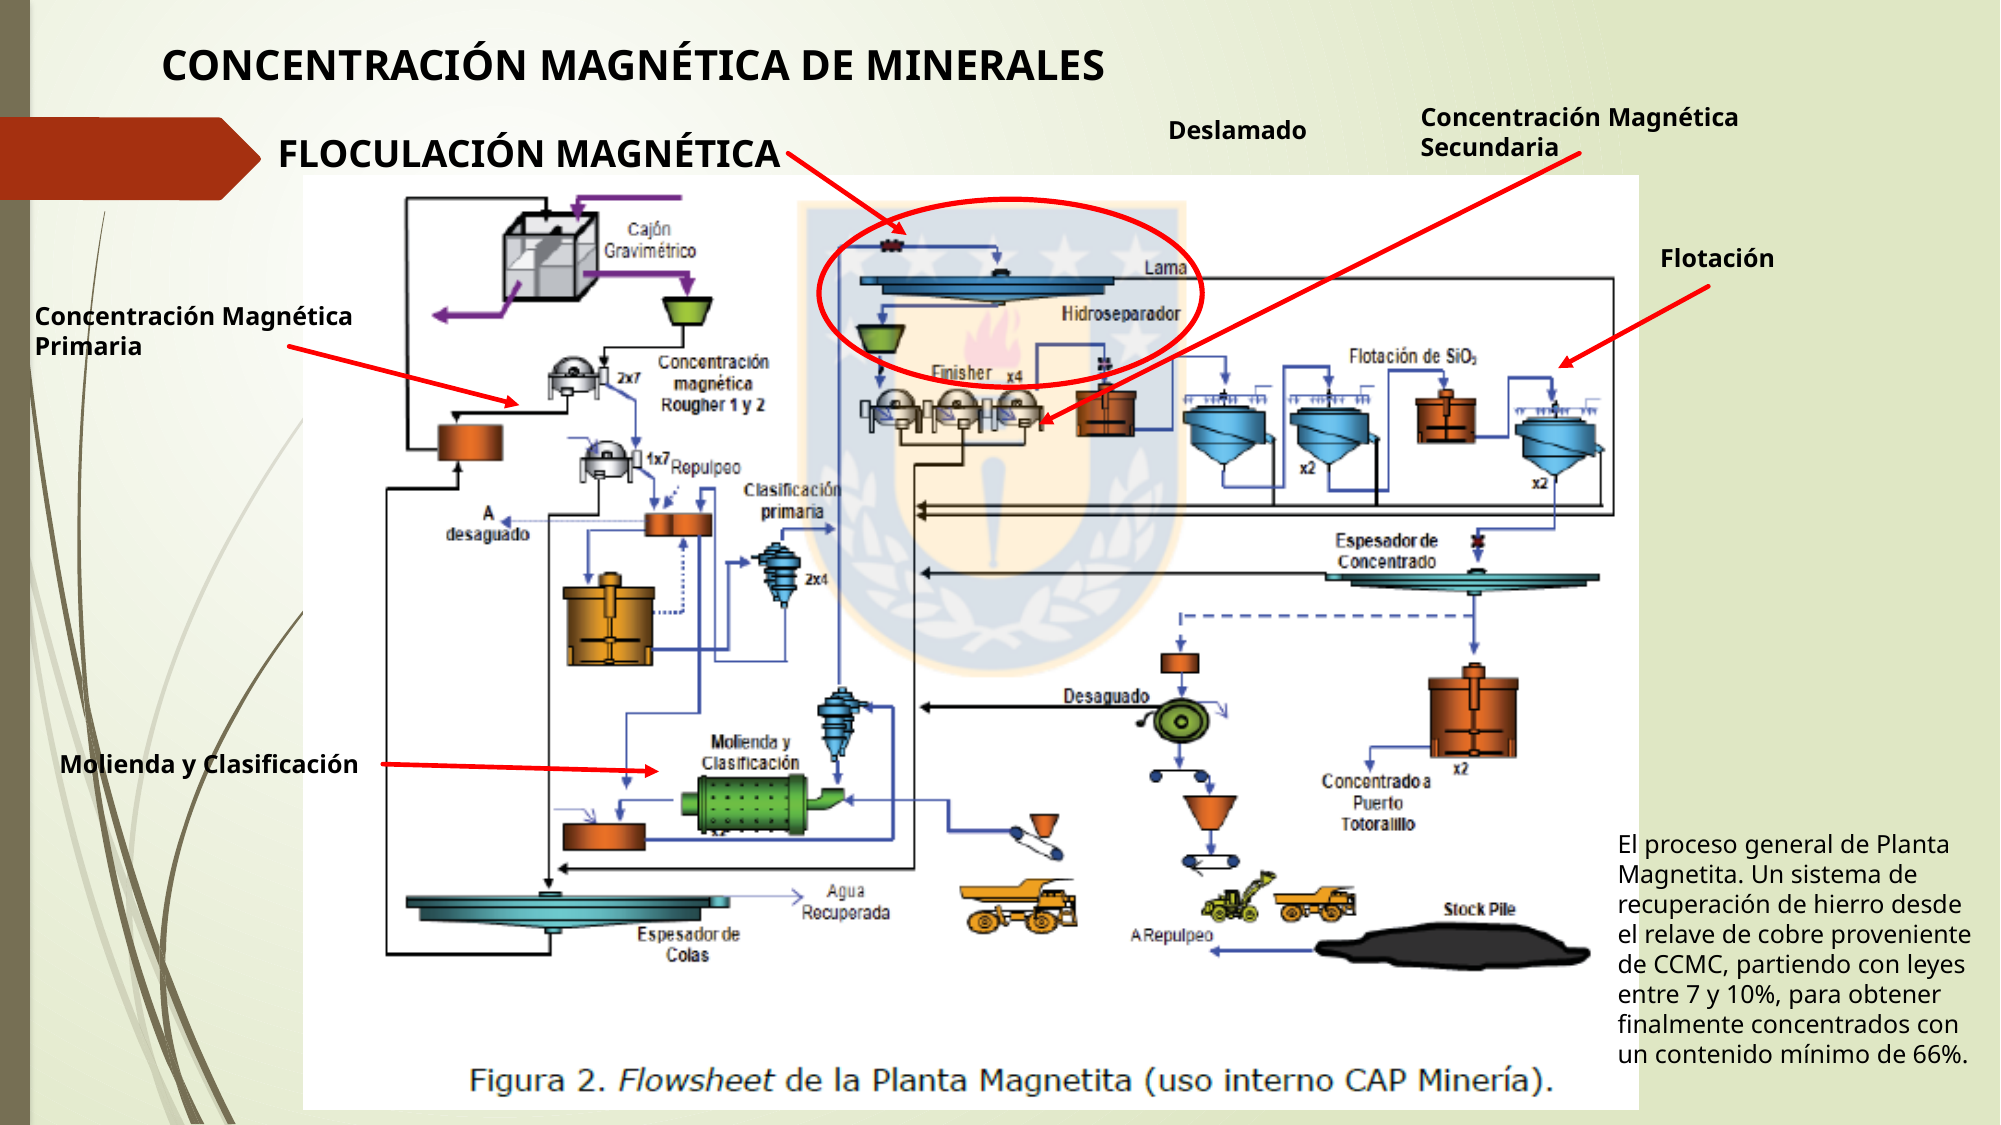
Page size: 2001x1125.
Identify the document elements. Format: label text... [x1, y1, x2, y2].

text_box El proceso general de Planta Magnetita. Un sistema de recuperación de hierro desde el relave de cobre proveniente de CCMC, partiendo con leyes entre 7 y 10%, para obtener finalmente concentrados con un contenido mínimo de 66%. [1642, 821, 2000, 1076]
text_box Molienda y Clasificación [44, 741, 299, 787]
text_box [1557, 286, 1709, 369]
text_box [1038, 152, 1580, 425]
text_box Flotación [1645, 235, 2000, 280]
text_box Concentración Magnética Secundaria [1405, 94, 1769, 169]
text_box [288, 346, 520, 406]
picture [1580, 175, 1639, 286]
picture [303, 175, 1639, 1110]
text_box FLOCULACIÓN MAGNÉTICA [262, 122, 1153, 183]
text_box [787, 152, 907, 236]
text_box CONCENTRACIÓN MAGNÉTICA DE MINERALES [147, 31, 1121, 96]
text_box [382, 763, 660, 772]
text_box Concentración Magnética Primaria [19, 293, 299, 368]
text_box Deslamado [1153, 107, 1405, 152]
